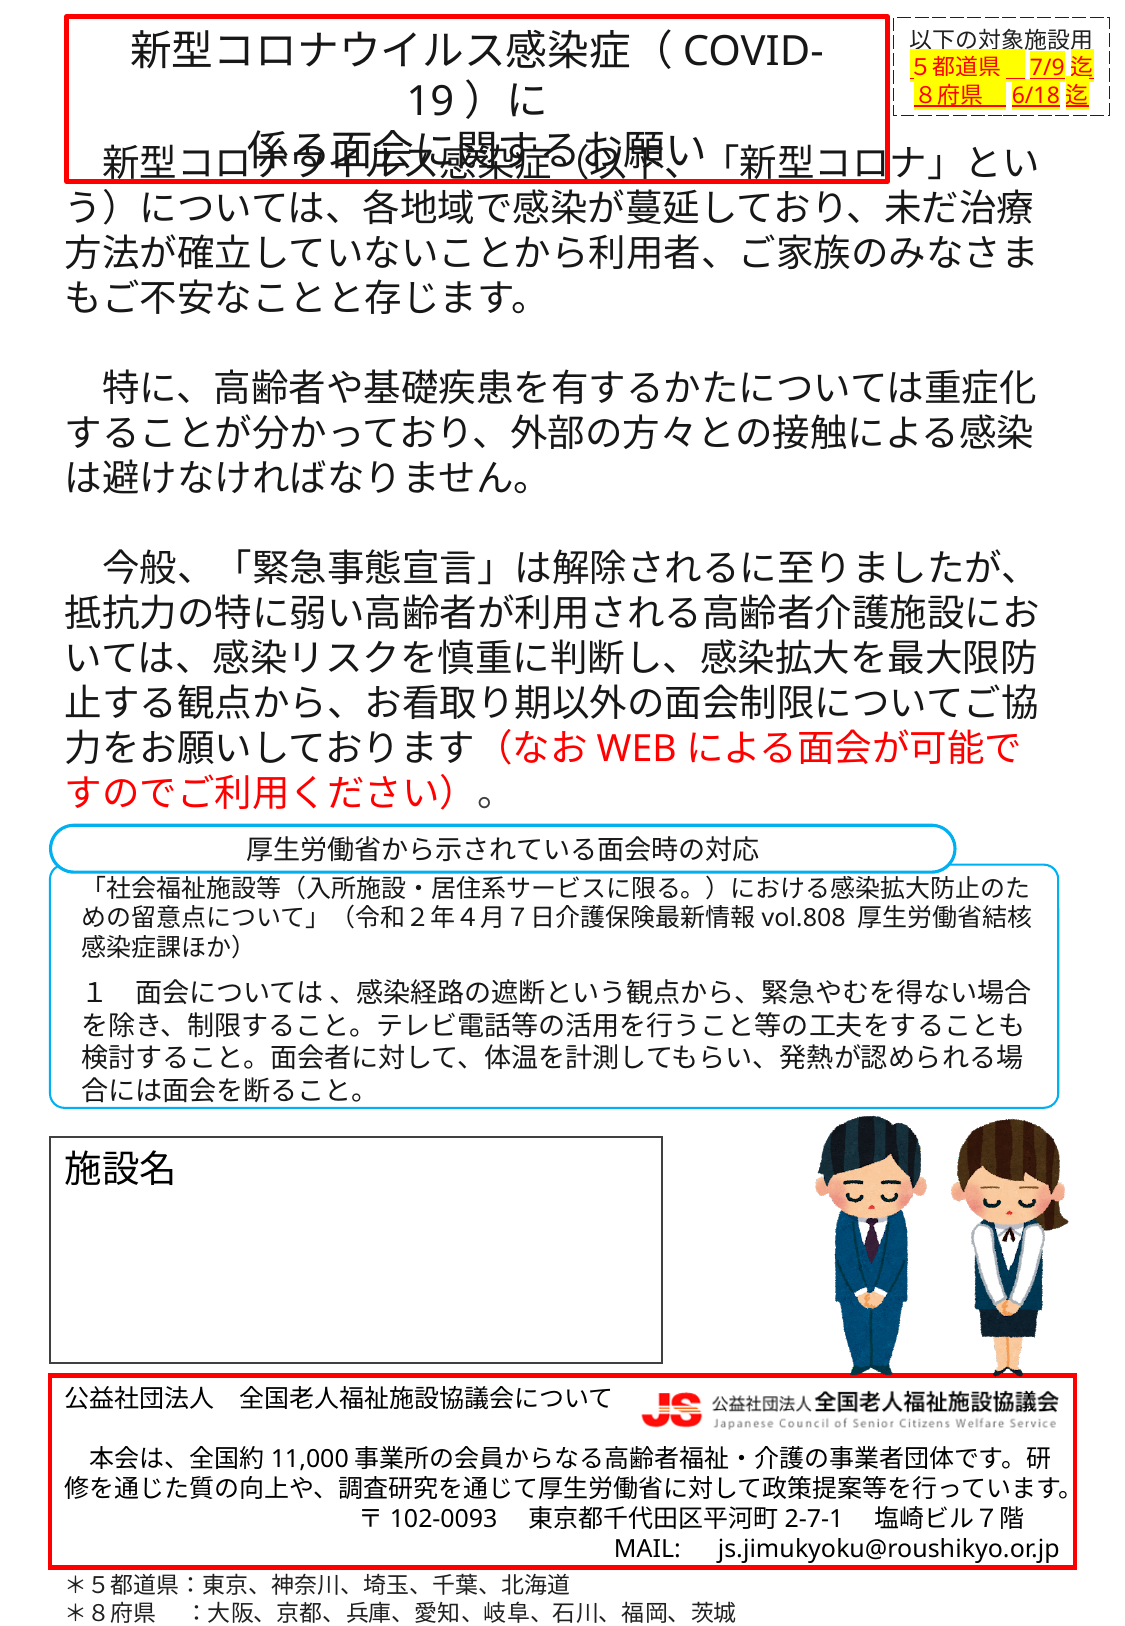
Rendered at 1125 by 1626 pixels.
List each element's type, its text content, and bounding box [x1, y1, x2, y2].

text_box 厚生労働省から示されている面会時の対応 [49, 824, 957, 872]
text_box １ 面会については 、感染経路の遮断という観点から、緊急やむを得ない場合を除き、制限すること。テレビ電話等の活用を行うこと等の工夫をすることも検討すること。面会者に対して、体温を計測してもらい、発熱が認められる場合には面会を断ること。 [66, 967, 1059, 1113]
text_box ＊５都道県：東京、神奈川、埼玉、千葉、北海道 ＊８府県 ：大阪、京都、兵庫、愛知、岐阜、石川、福岡、茨城 [50, 1563, 1075, 1625]
text_box 「社会福祉施設等（入所施設・居住系サービスに限る。）における感染拡大防止のための留意点について」（令和２年４月７日介護保険最新情報vol.808 厚生労働省結核感染症課ほか） [66, 864, 1059, 967]
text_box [809, 1112, 1075, 1382]
text_box 施設名 [49, 1136, 663, 1364]
picture [634, 1390, 1059, 1431]
text_box [48, 866, 66, 1109]
text_box 以下の対象施設用 ５都道県 7/9迄 ８府県 6/18迄 [893, 17, 1110, 116]
text_box 新型コロナウイルス感染症（COVID-19）に 係る面会に関するお願い [66, 16, 888, 132]
text_box 新型コロナウイルス感染症（以下、「新型コロナ」という）については、各地域で感染が蔓延しており、未だ治療方法が確立していないことから利用者、ご家族のみなさまもご不安なことと存じます。 特に、高齢者や基礎疾患を有するかたについては重症化することが分かっており、外部の方々との接触による感染は避けなければなりません。 今般、「緊急事態宣言」は解除されるに至りましたが、抵抗力の特に弱い高齢者が利用される高齢者介護施設においては、感染リスクを慎重に判断し、感染拡大を最大限防止する観点から、お看取り期以外の面会制限についてご協力をお願いしております（なおWEBによる面会が可能ですのでご利用ください）。 [50, 132, 1075, 867]
text_box 公益社団法人 全国老人福祉施設協議会について 本会は、全国約11,000事業所の会員からなる高齢者福祉・介護の事業者団体です。研修を通じた質の向上や、調査研究を通じて厚生労働省に対して政策提案等を行っています。 〒102-0093 東京都千代田区平河町2-7-1 塩崎ビル７階 MAIL: js.jimukyoku@roushikyo.or.jp [49, 1374, 1076, 1569]
